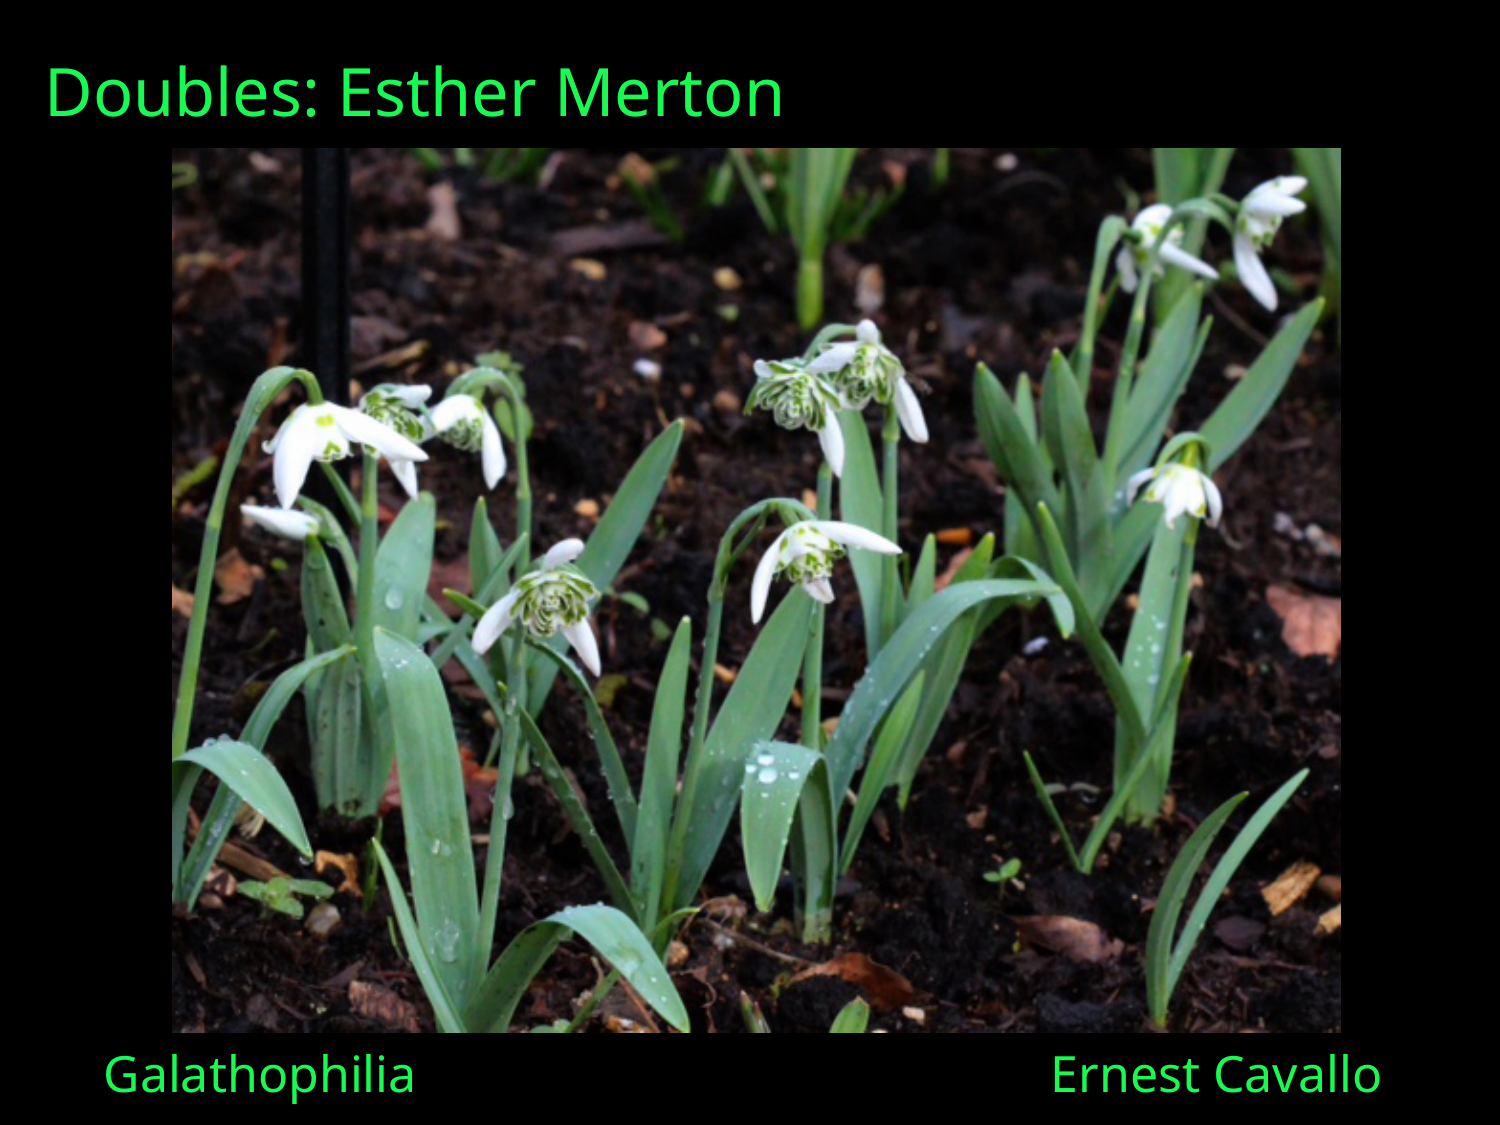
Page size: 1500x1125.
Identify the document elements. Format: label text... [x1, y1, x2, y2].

title Doubles: Esther Merton [29, 30, 1305, 149]
picture [172, 148, 1341, 1033]
text_box Galathophilia [88, 1034, 433, 1110]
footer Ernest Cavallo [950, 1042, 1483, 1103]
